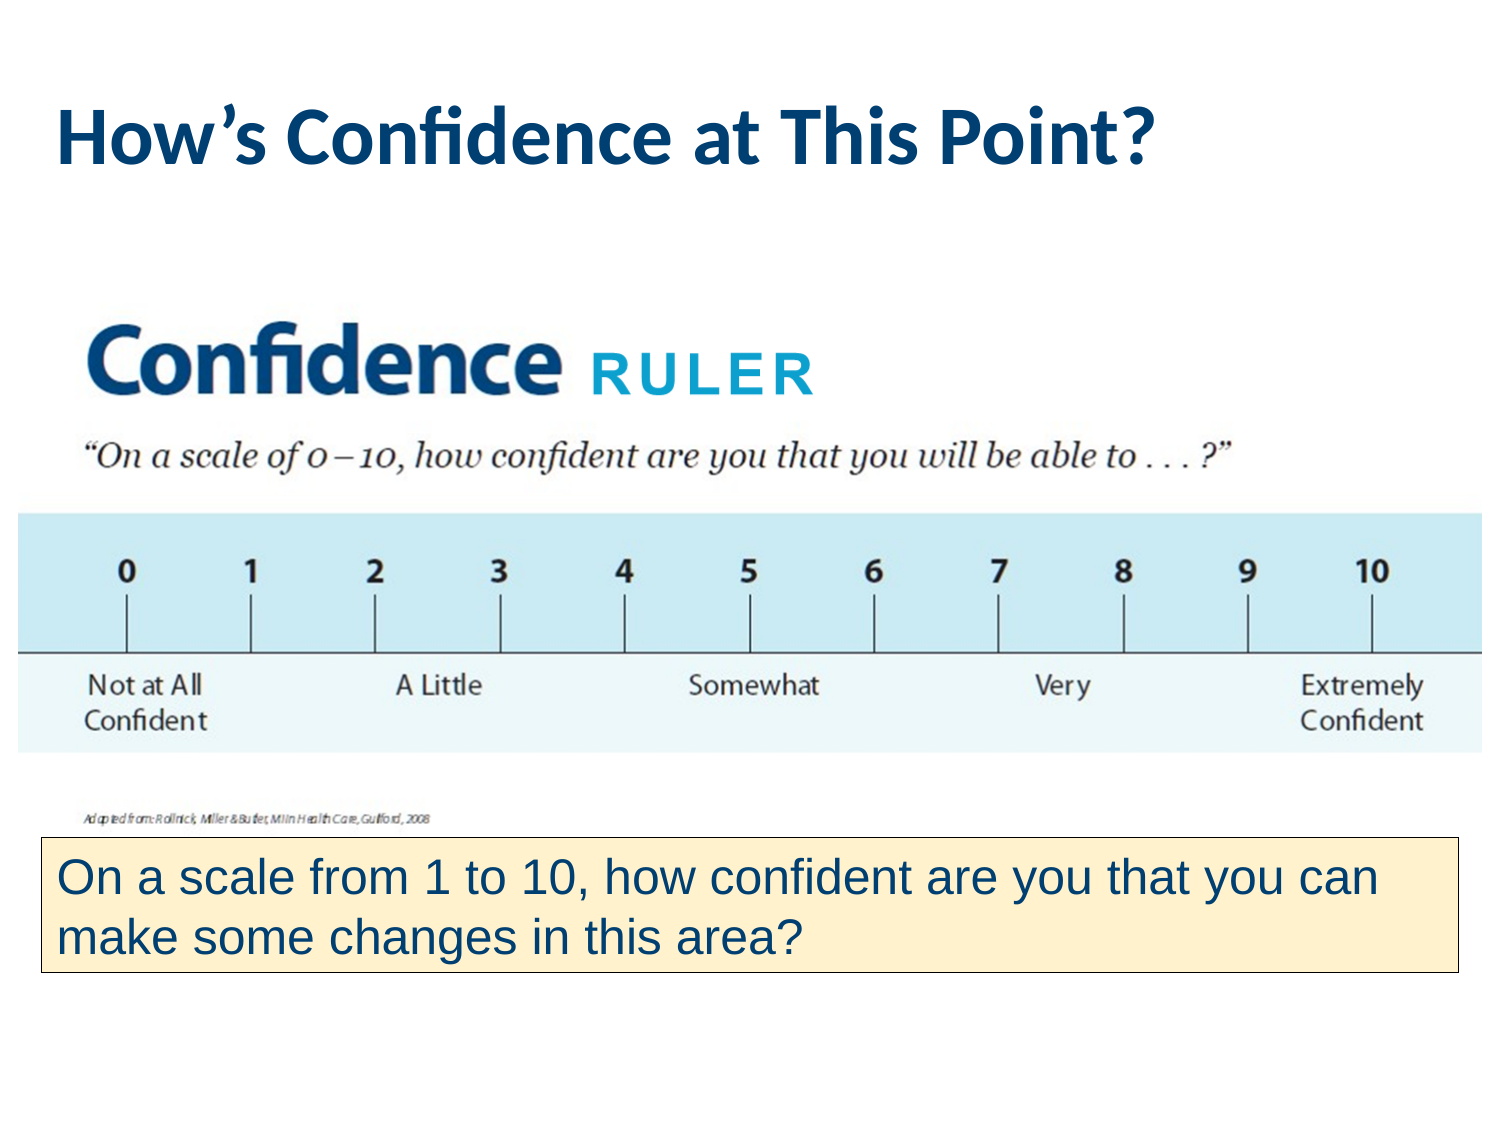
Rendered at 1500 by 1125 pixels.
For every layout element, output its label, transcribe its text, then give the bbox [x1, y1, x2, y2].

title How’s Confidence at This Point? [41, 68, 1459, 207]
picture [18, 277, 1482, 847]
text_box On a scale from 1 to 10, how confident are you that you can make some changes in this area? [41, 847, 1459, 973]
